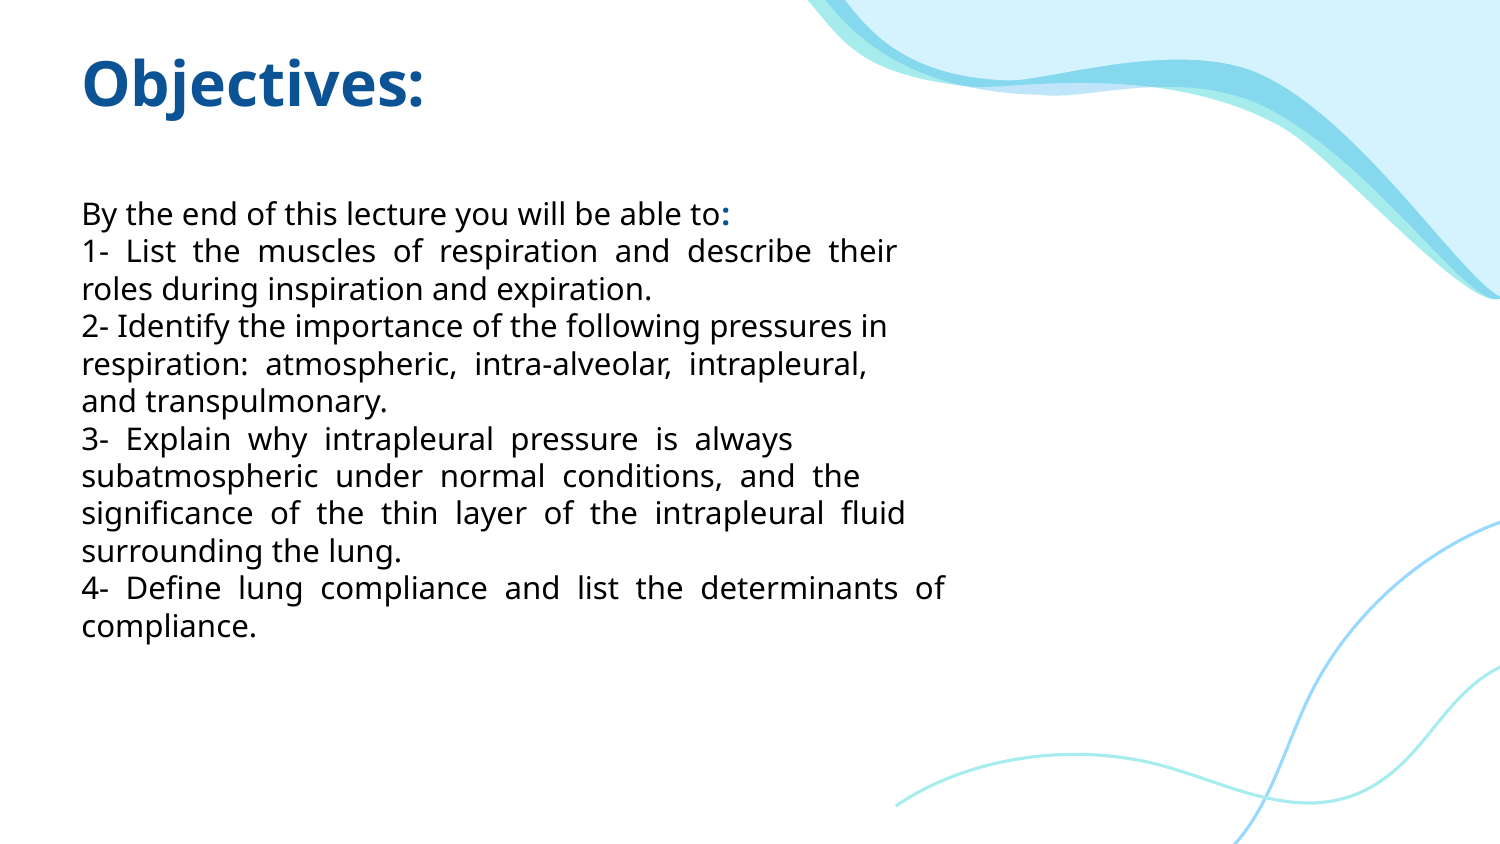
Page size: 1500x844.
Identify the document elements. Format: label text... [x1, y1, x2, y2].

title Objectives: By the end of this lecture you will be able to: 1- List the muscles of respiration and describe their roles during inspiration and expiration. 2- Identify the importance of the following pressures in respiration: atmospheric, intra-alveolar, intrapleural, and transpulmonary. 3- Explain why intrapleural pressure is always subatmospheric under normal conditions, and the significance of the thin layer of the intrapleural fluid surrounding the lung. 4- Define lung compliance and list the determinants of compliance. [66, 29, 1332, 815]
